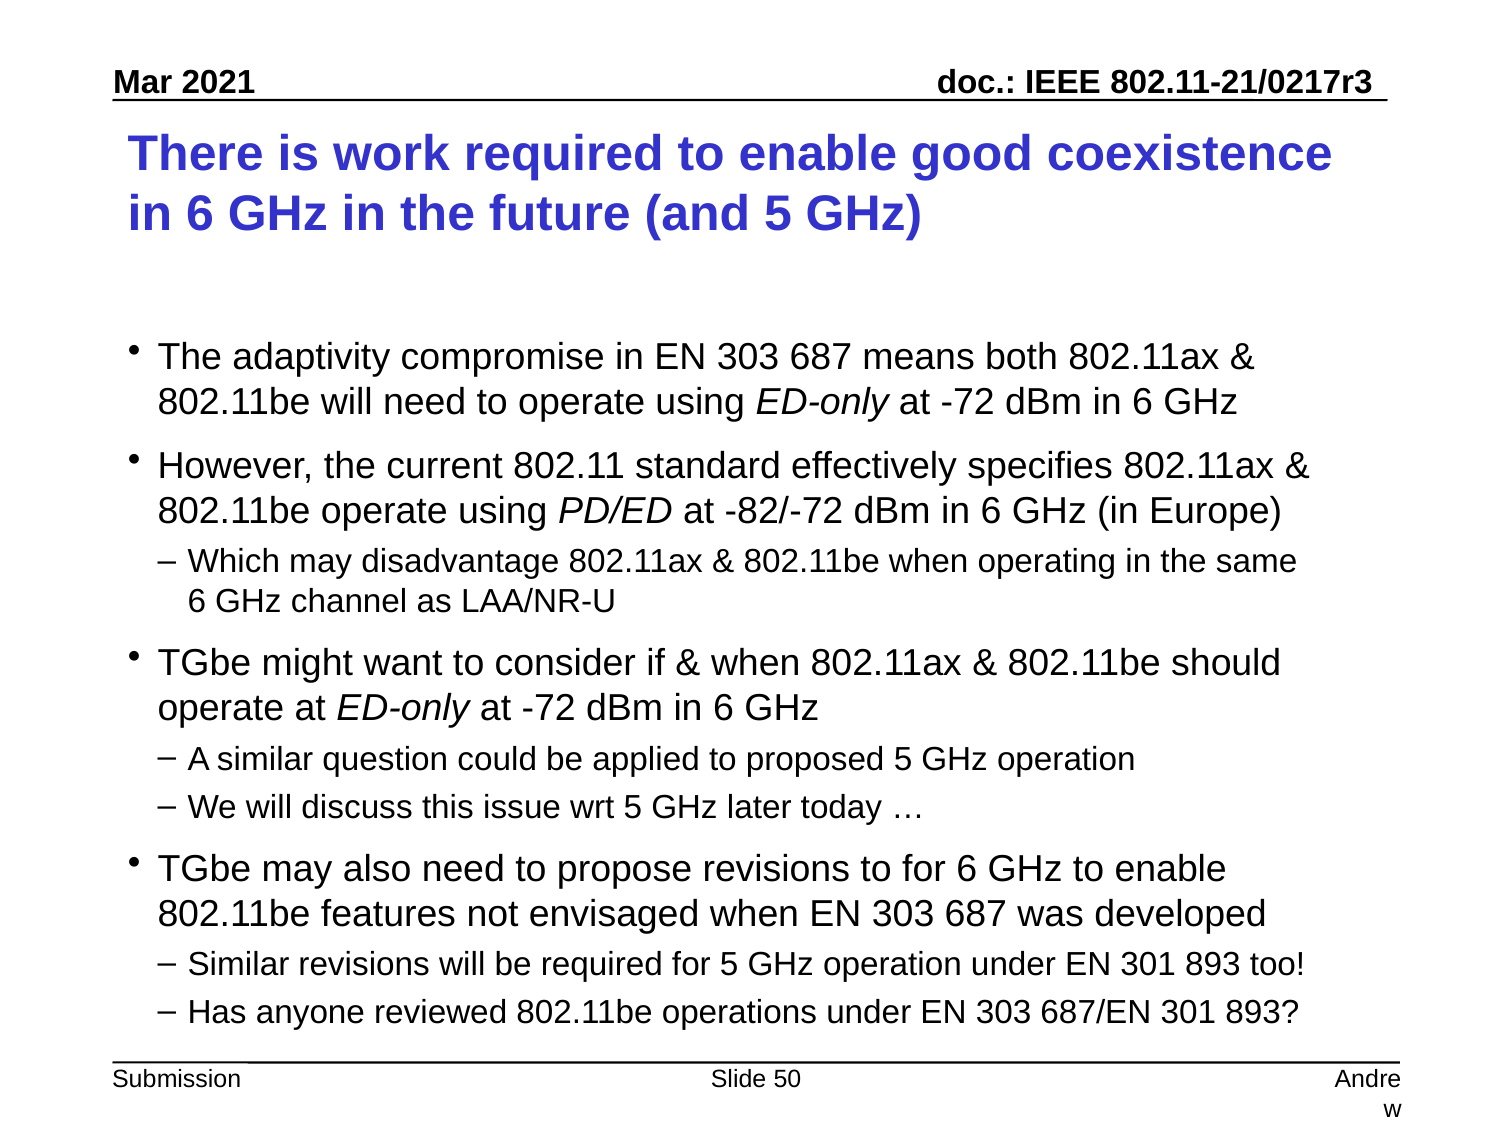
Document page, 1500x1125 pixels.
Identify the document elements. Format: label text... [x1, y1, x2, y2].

footer Andrew Myles, Cisco [1320, 1061, 1402, 1093]
title There is work required to enable good coexistence in 6 GHz in the future (and 5 GHz) [112, 112, 1388, 288]
slide_number Slide 50 [709, 1061, 803, 1093]
list The adaptivity compromise in EN 303 687 means both 802.11ax & 802.11be will need to operate using ED-only at -72 dBm in 6 GHz However, the current 802.11 standard effectively specifies 802.11ax & 802.11be operate using PD/ED at -82/-72 dBm in 6 GHz (in Europe) Which may disadvantage 802.11ax & 802.11be when operating in the same 6 GHz channel as LAA/NR-U TGbe might want to consider if & when 802.11ax & 802.11be should operate at ED-only at -72 dBm in 6 GHz A similar question could be applied to proposed 5 GHz operation We will discuss this issue wrt 5 GHz later today … TGbe may also need to propose revisions to for 6 GHz to enable 802.11be features not envisaged when EN 303 687 was developed Similar revisions will be required for 5 GHz operation under EN 301 893 too! Has anyone reviewed 802.11be operations under EN 303 687/EN 301 893? [112, 324, 1388, 1000]
